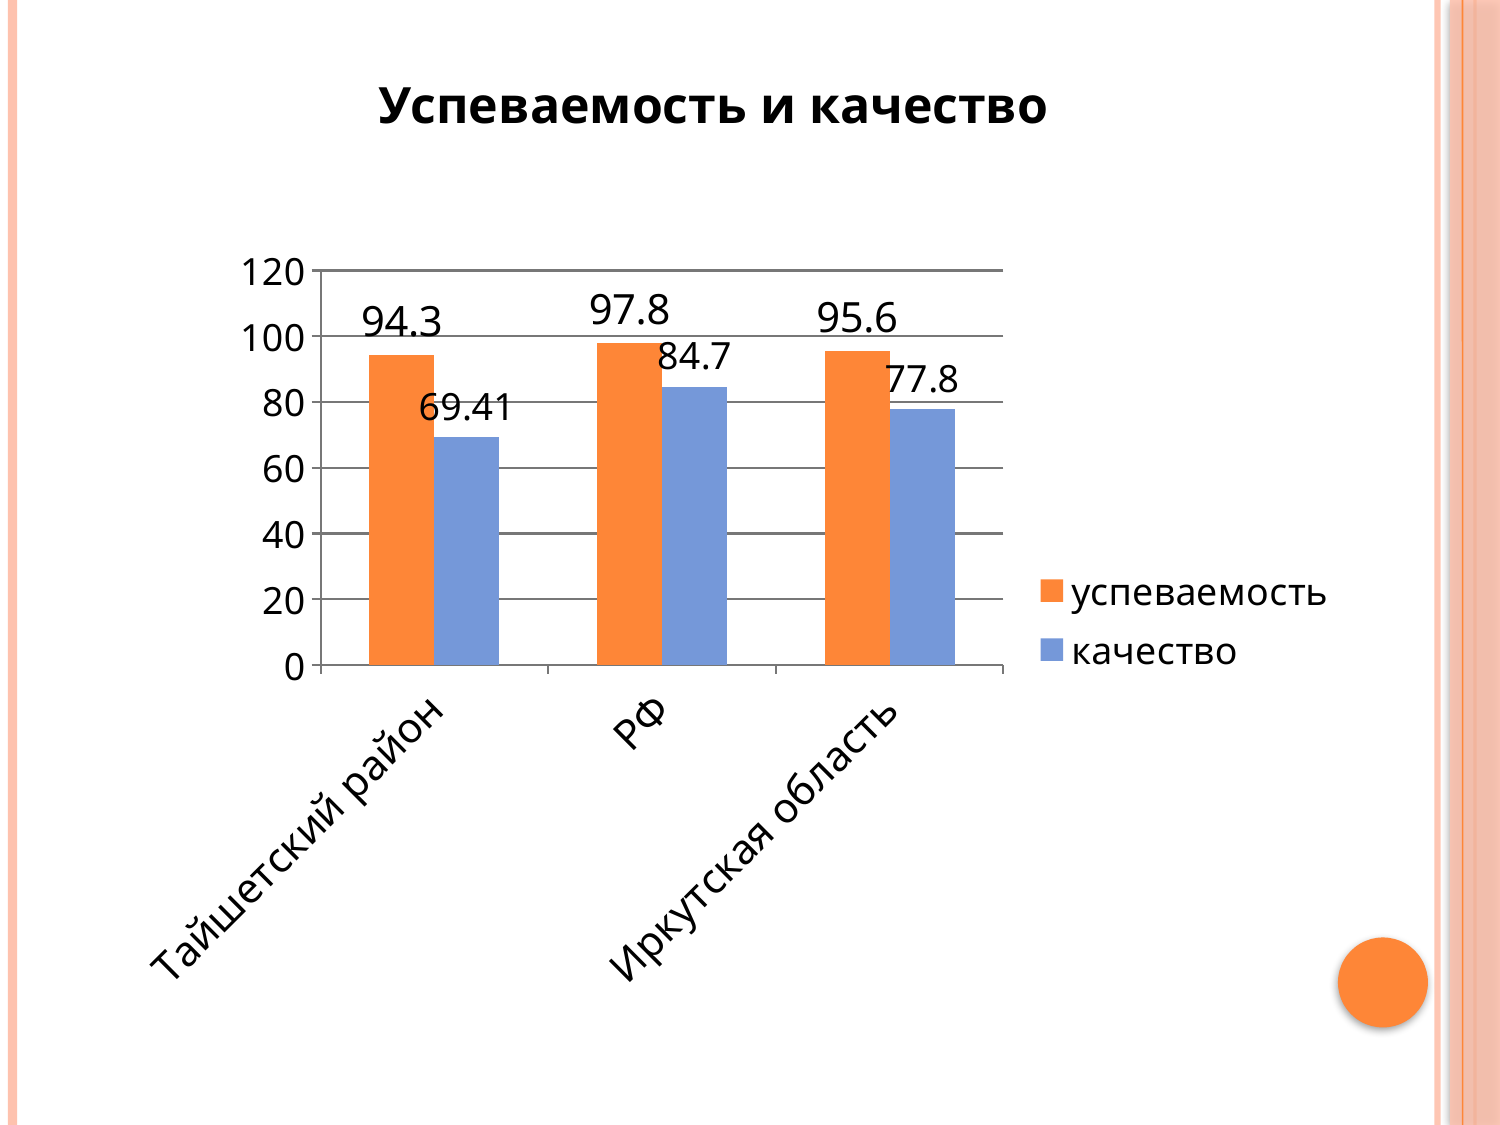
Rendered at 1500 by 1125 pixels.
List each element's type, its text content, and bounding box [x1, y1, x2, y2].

chart [111, 228, 1353, 1012]
list Успеваемость и качество [75, 66, 1353, 1062]
